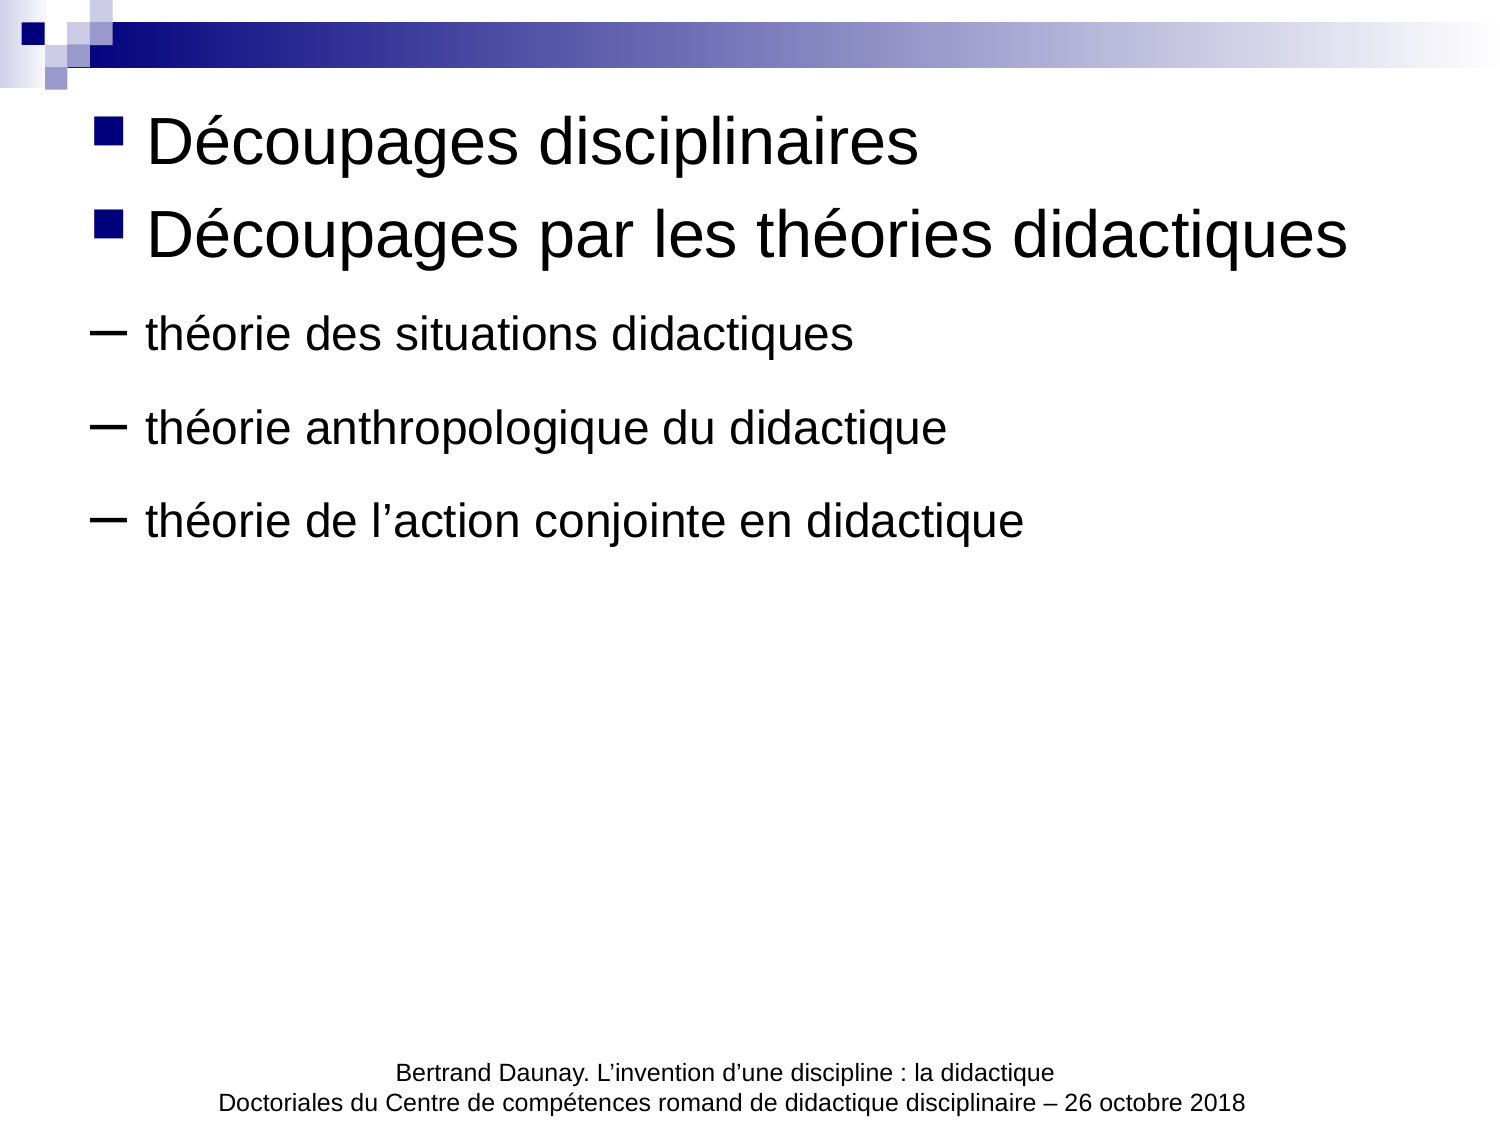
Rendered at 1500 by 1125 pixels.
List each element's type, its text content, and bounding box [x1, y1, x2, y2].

footer Bertrand Daunay. L’invention d’une discipline : la didactique Doctoriales du Centre de compétences romand de didactique disciplinaire – 26 octobre 2018 [41, 1048, 1425, 1124]
list Découpages disciplinaires Découpages par les théories didactiques – théorie des situations didactiques – théorie anthropologique du didactique – théorie de l’action conjointe en didactique [75, 90, 1425, 1024]
